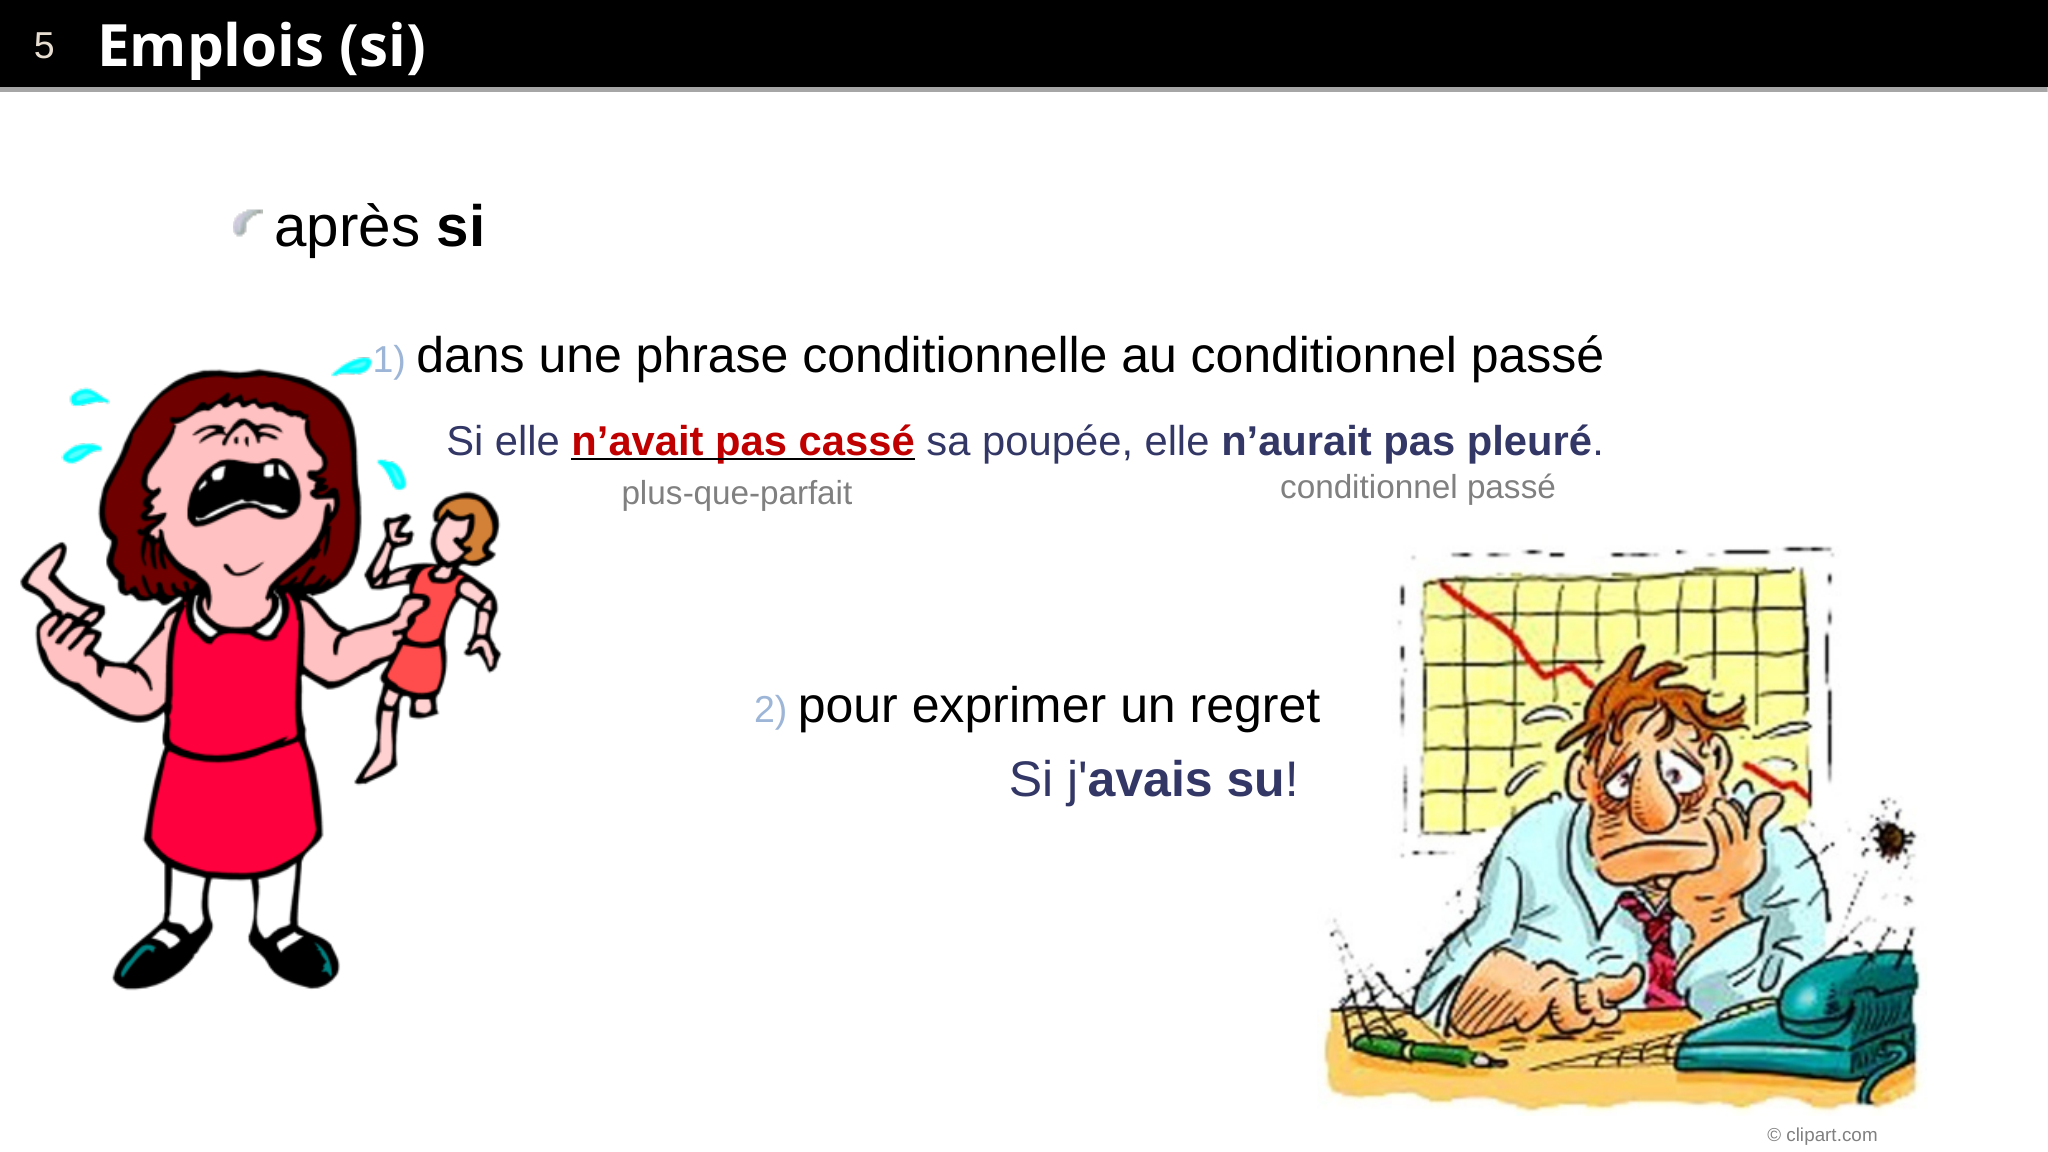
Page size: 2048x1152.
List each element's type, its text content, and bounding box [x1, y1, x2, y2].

text_box 1) dans une phrase conditionnelle au conditionnel passé [357, 315, 1752, 391]
text_box Si j'avais su! [994, 740, 1312, 815]
text_box conditionnel passé [1265, 457, 1616, 513]
text_box Si elle n’avait pas cassé sa poupée, elle n’aurait pas pleuré. [508, 406, 1679, 472]
picture [1317, 533, 1928, 1116]
title Emplois (si) [91, 1, 2019, 86]
text_box © clipart.com [1752, 1124, 1893, 1152]
text_box 2) pour exprimer un regret [739, 665, 1312, 740]
picture [233, 208, 263, 239]
text_box plus-que-parfait [606, 463, 958, 519]
text_box après si [218, 181, 1517, 266]
picture [18, 353, 504, 992]
